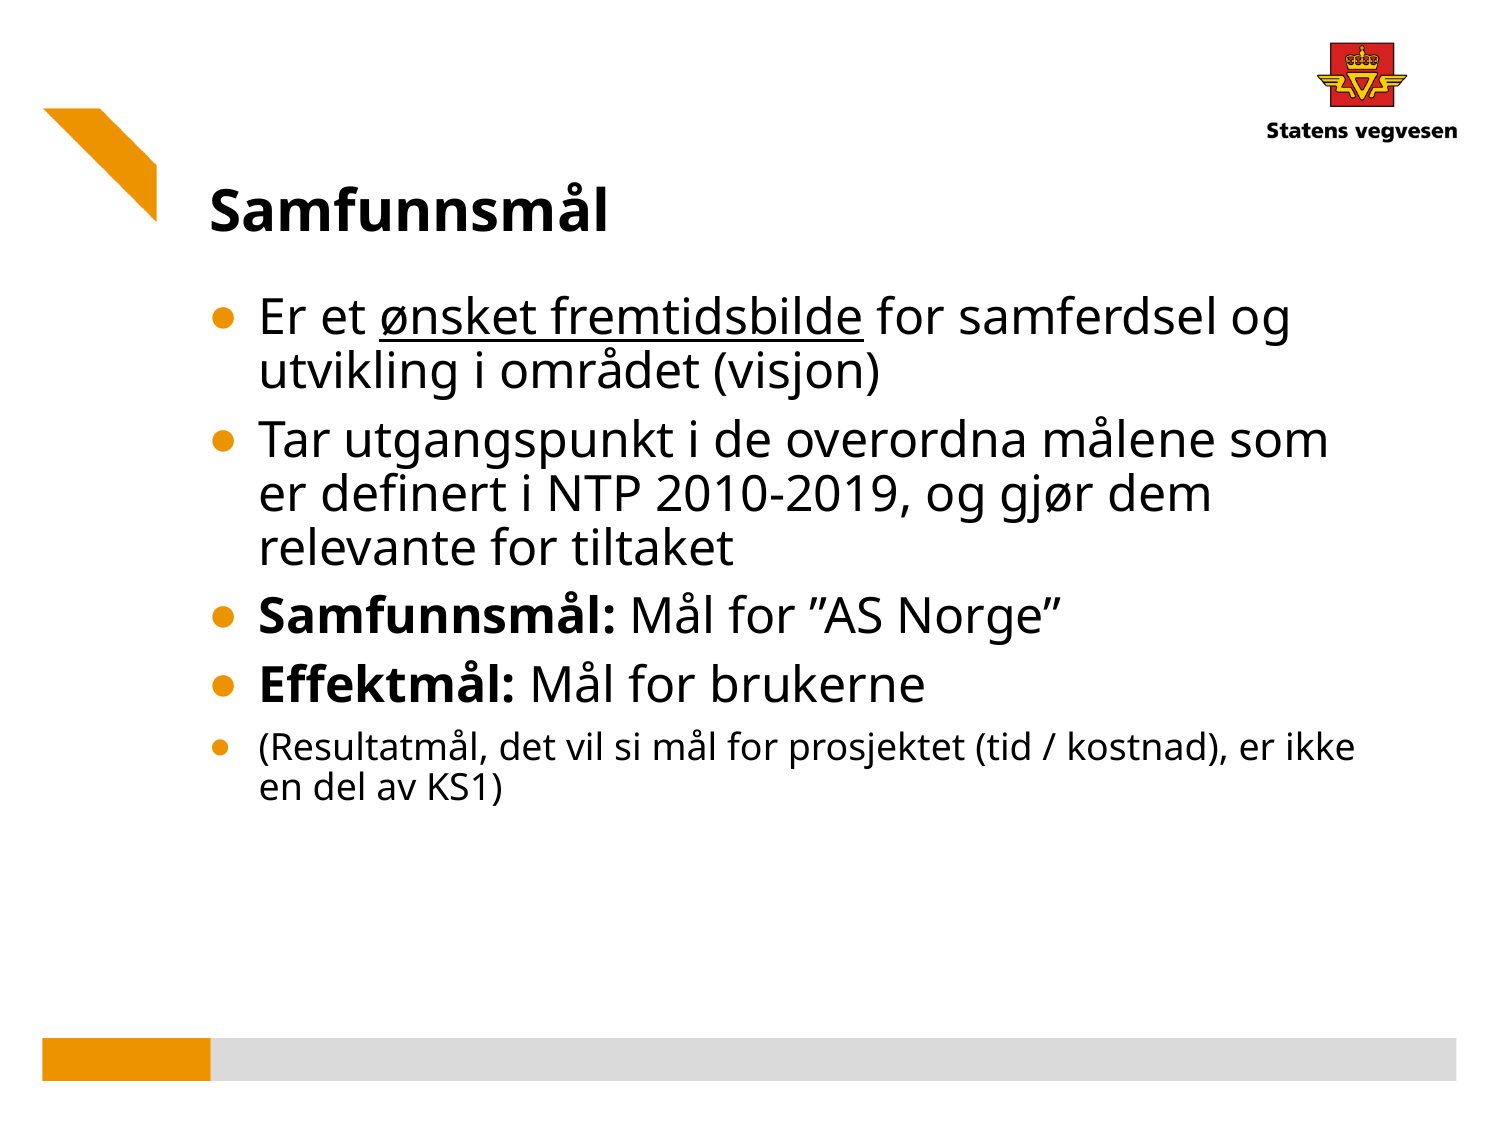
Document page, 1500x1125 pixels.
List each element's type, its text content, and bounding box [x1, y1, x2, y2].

picture [0, 0, 167, 230]
title Samfunnsmål [209, 173, 1358, 251]
picture [1252, 0, 1500, 145]
list Er et ønsket fremtidsbilde for samferdsel og utvikling i området (visjon) Tar utgangspunkt i de overordna målene som er definert i NTP 2010-2019, og gjør dem relevante for tiltaket Samfunnsmål: Mål for ”AS Norge” Effektmål: Mål for brukerne (Resultatmål, det vil si mål for prosjektet (tid / kostnad), er ikke en del av KS1) [208, 291, 1376, 996]
